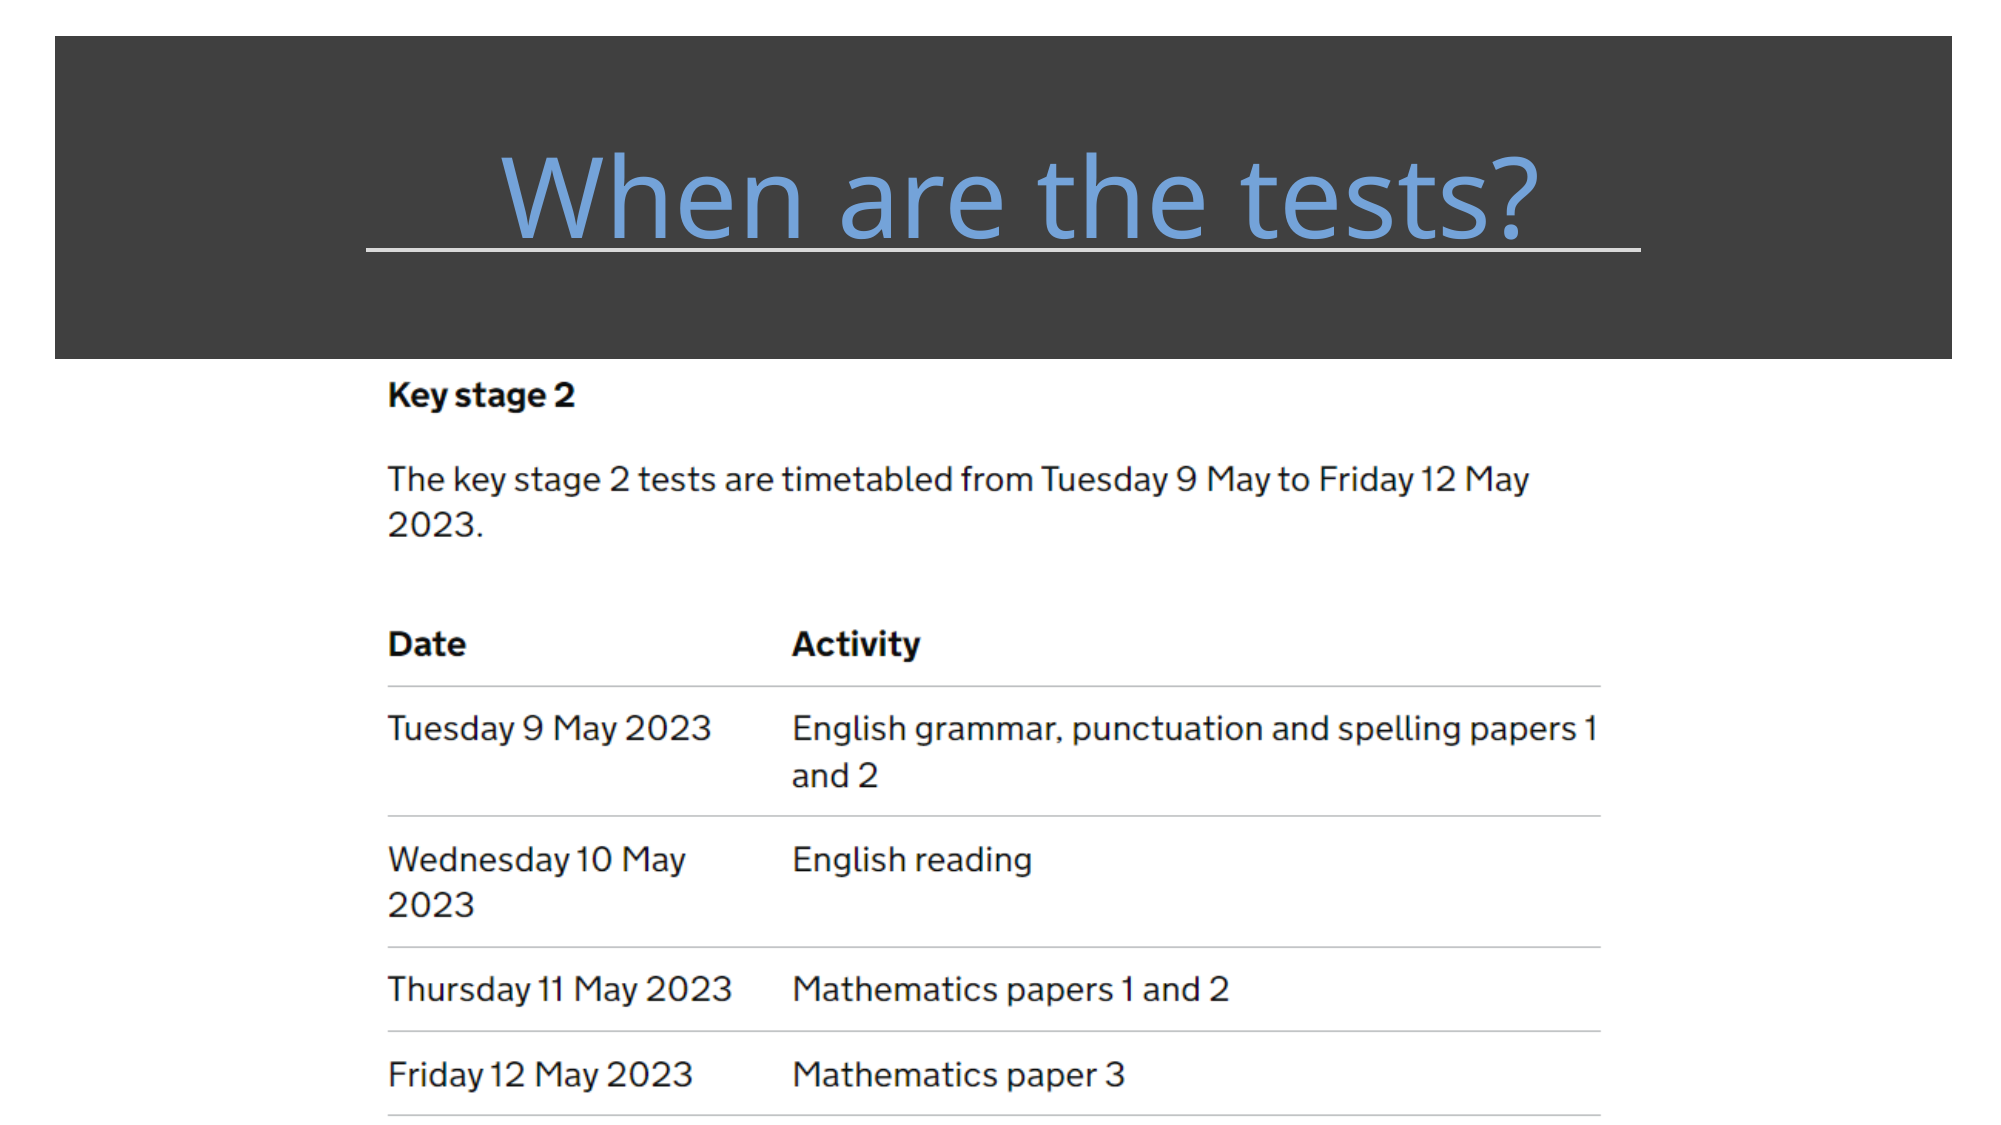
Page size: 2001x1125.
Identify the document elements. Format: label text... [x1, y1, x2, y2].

picture [365, 360, 1615, 1125]
title When are the tests? [107, 118, 1935, 271]
text_box [64, 45, 1942, 350]
